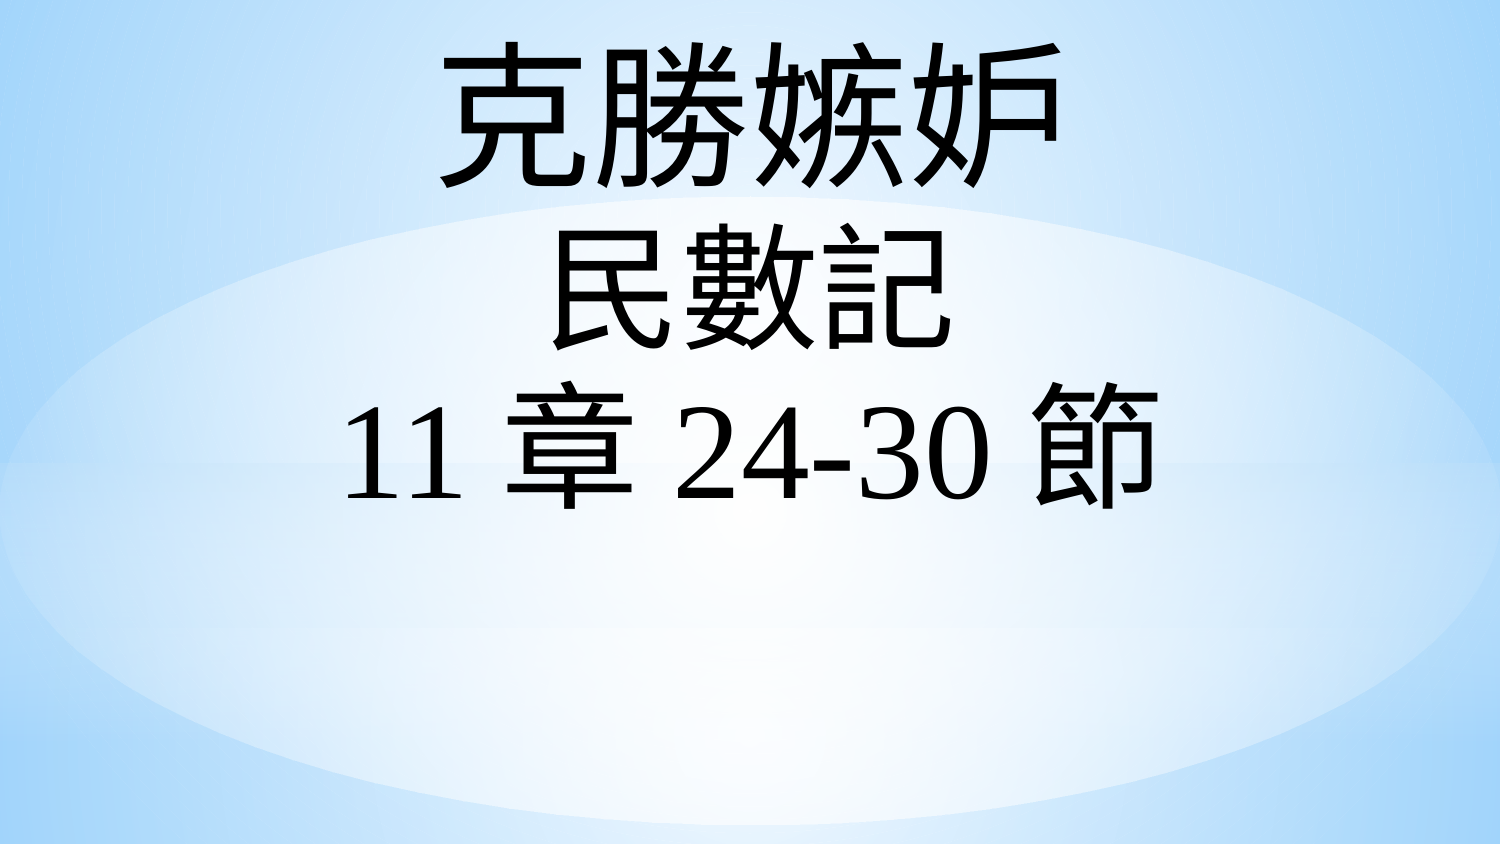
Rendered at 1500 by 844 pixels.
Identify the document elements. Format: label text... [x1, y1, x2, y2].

text_box 克勝嫉妒 民數記 11章24-30節 [74, 46, 1425, 533]
